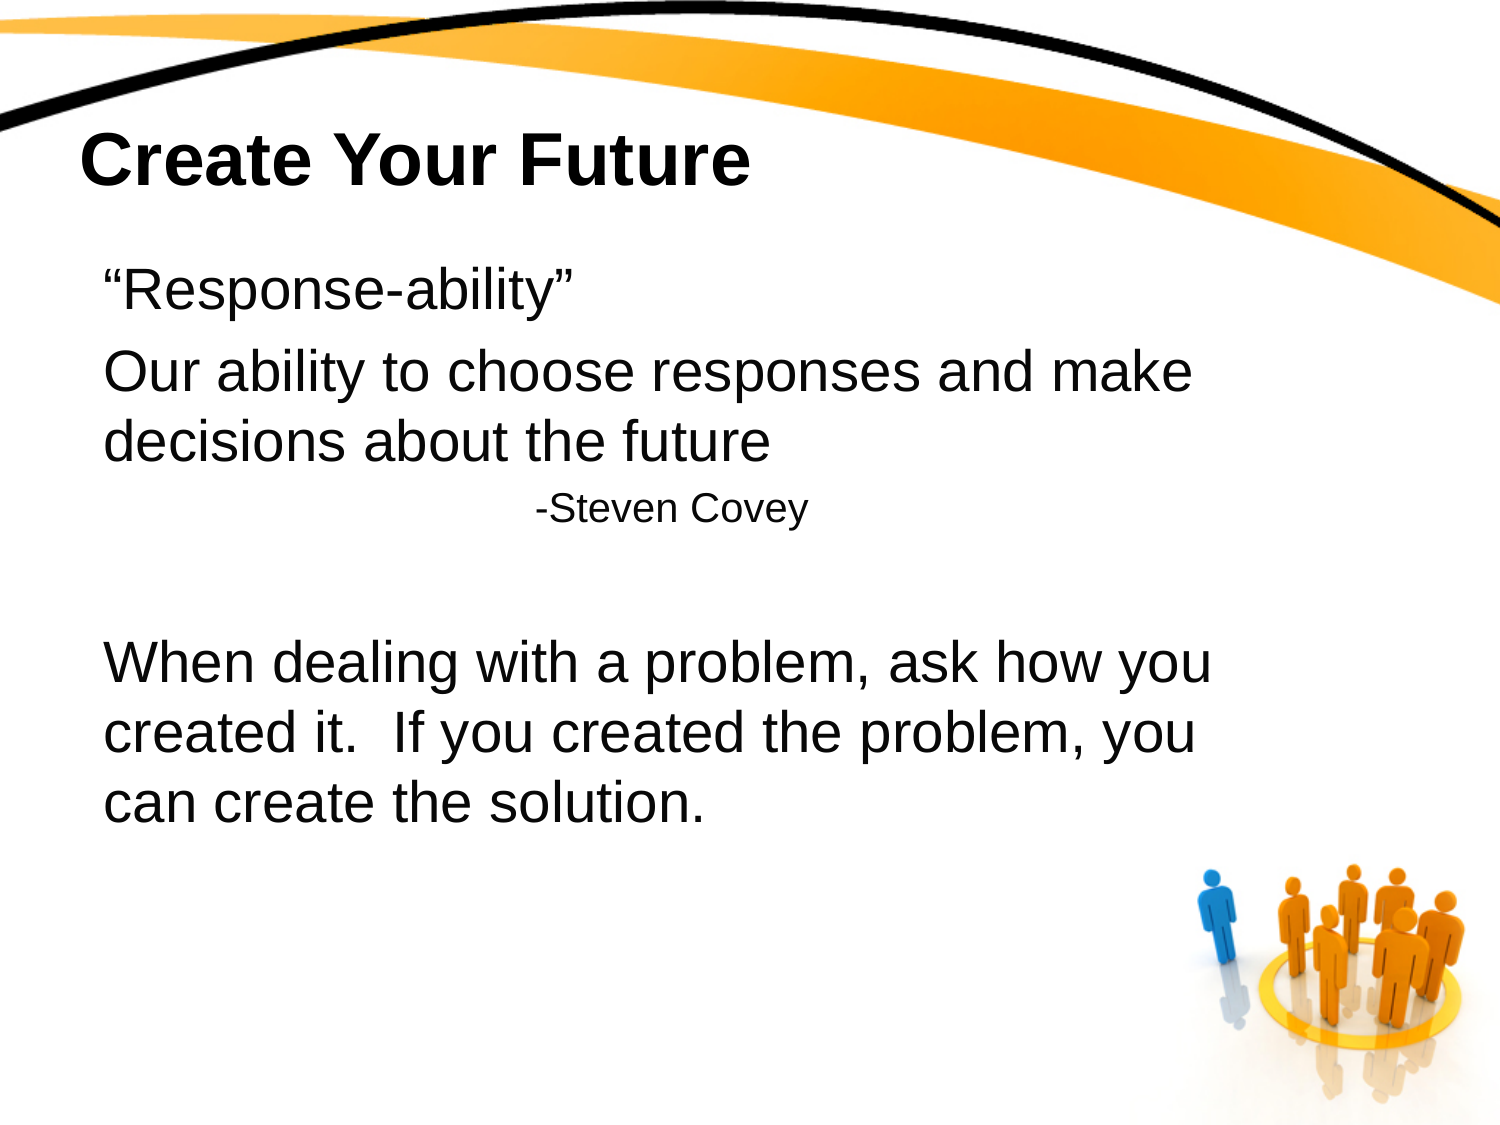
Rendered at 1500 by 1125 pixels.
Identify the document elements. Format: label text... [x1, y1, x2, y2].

picture [0, 0, 1500, 1125]
title Create Your Future [64, 113, 1282, 197]
list “Response-ability” Our ability to choose responses and make decisions about the future -Steven Covey When dealing with a problem, ask how you created it. If you created the problem, you can create the solution. [88, 243, 1306, 1082]
